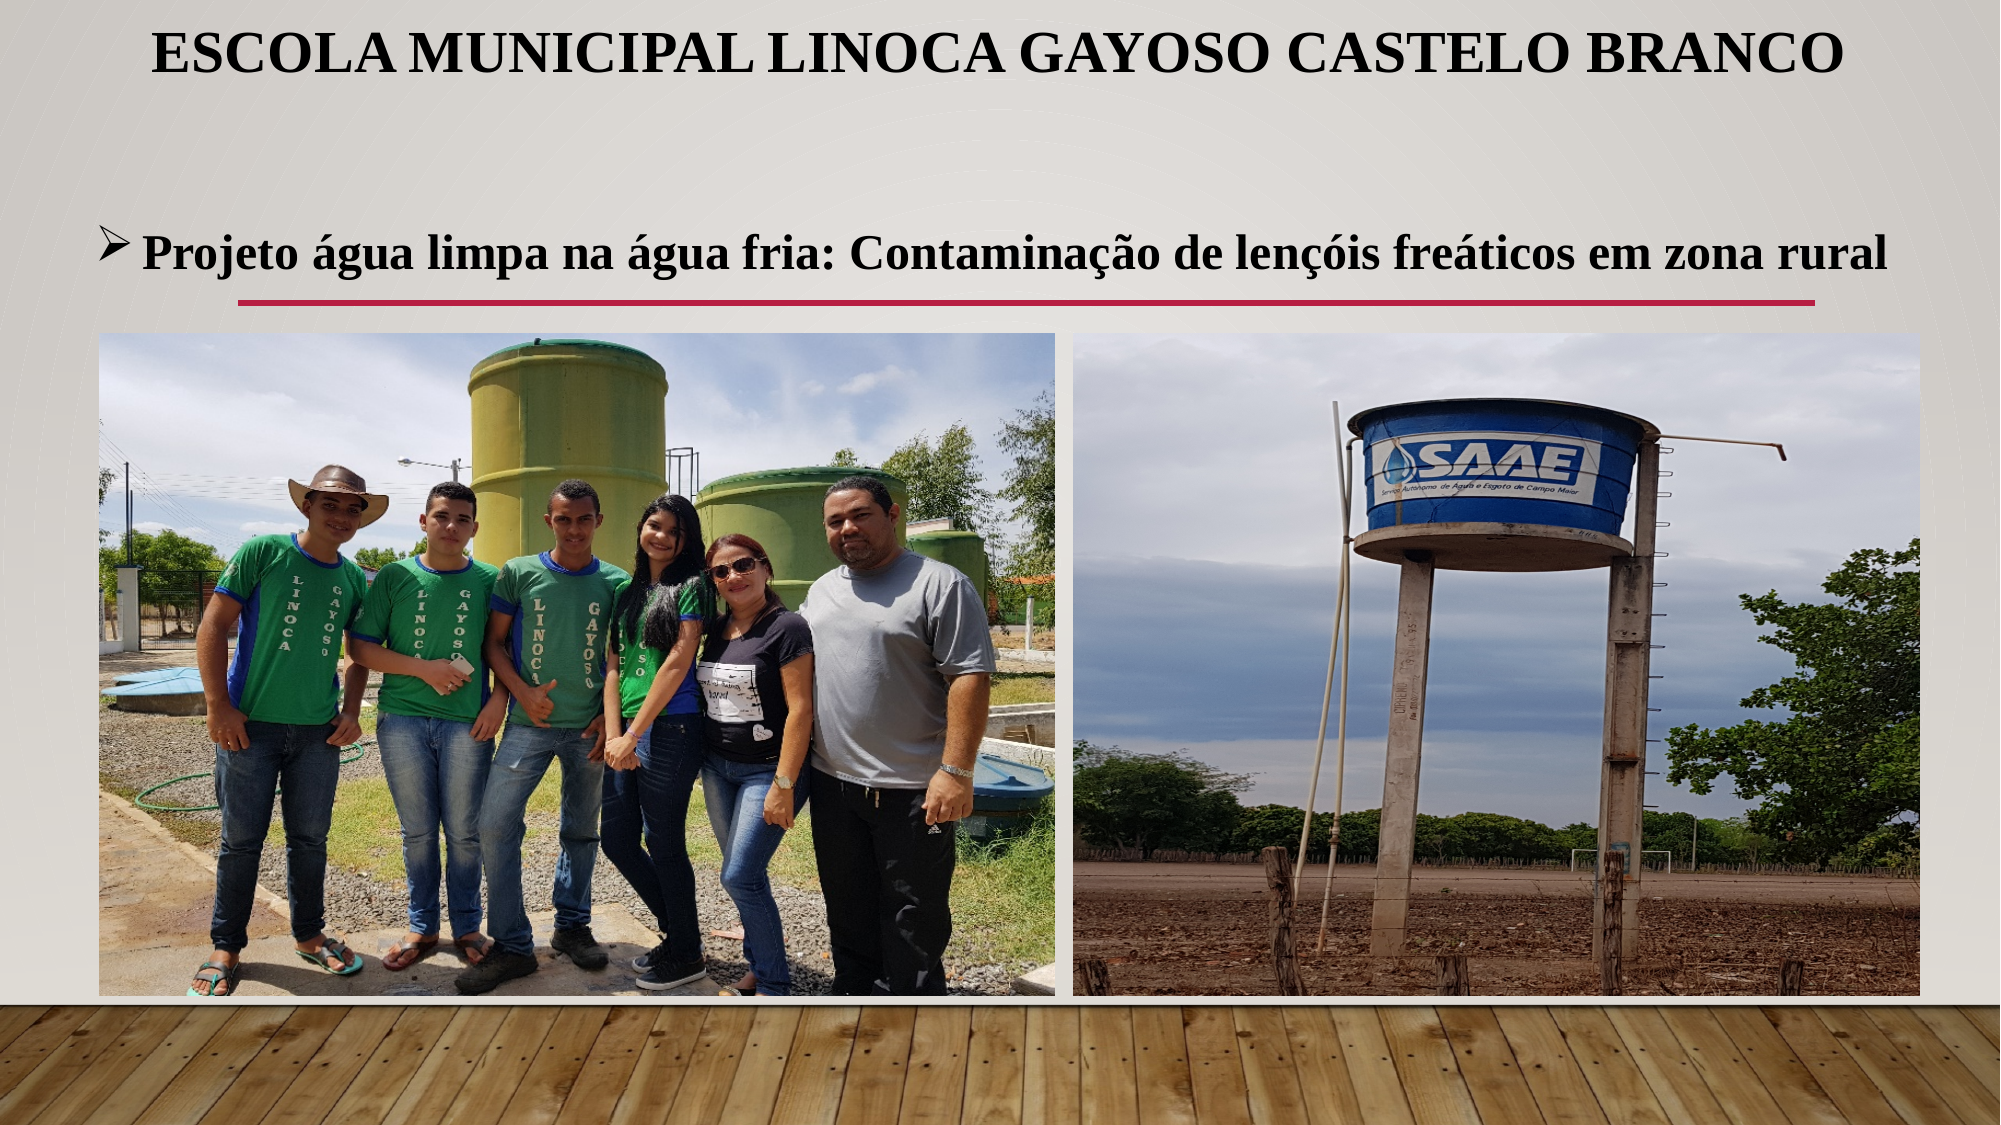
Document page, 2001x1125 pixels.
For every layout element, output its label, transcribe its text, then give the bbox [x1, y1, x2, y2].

picture [0, 1005, 2000, 1125]
title Escola Municipal Linoca Gayoso CASTELO BRANCO [11, 13, 1988, 186]
picture [99, 333, 1055, 996]
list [1073, 333, 1920, 996]
text_box Projeto água limpa na água fria: Contaminação de lençóis freáticos em zona rural [80, 212, 1935, 332]
